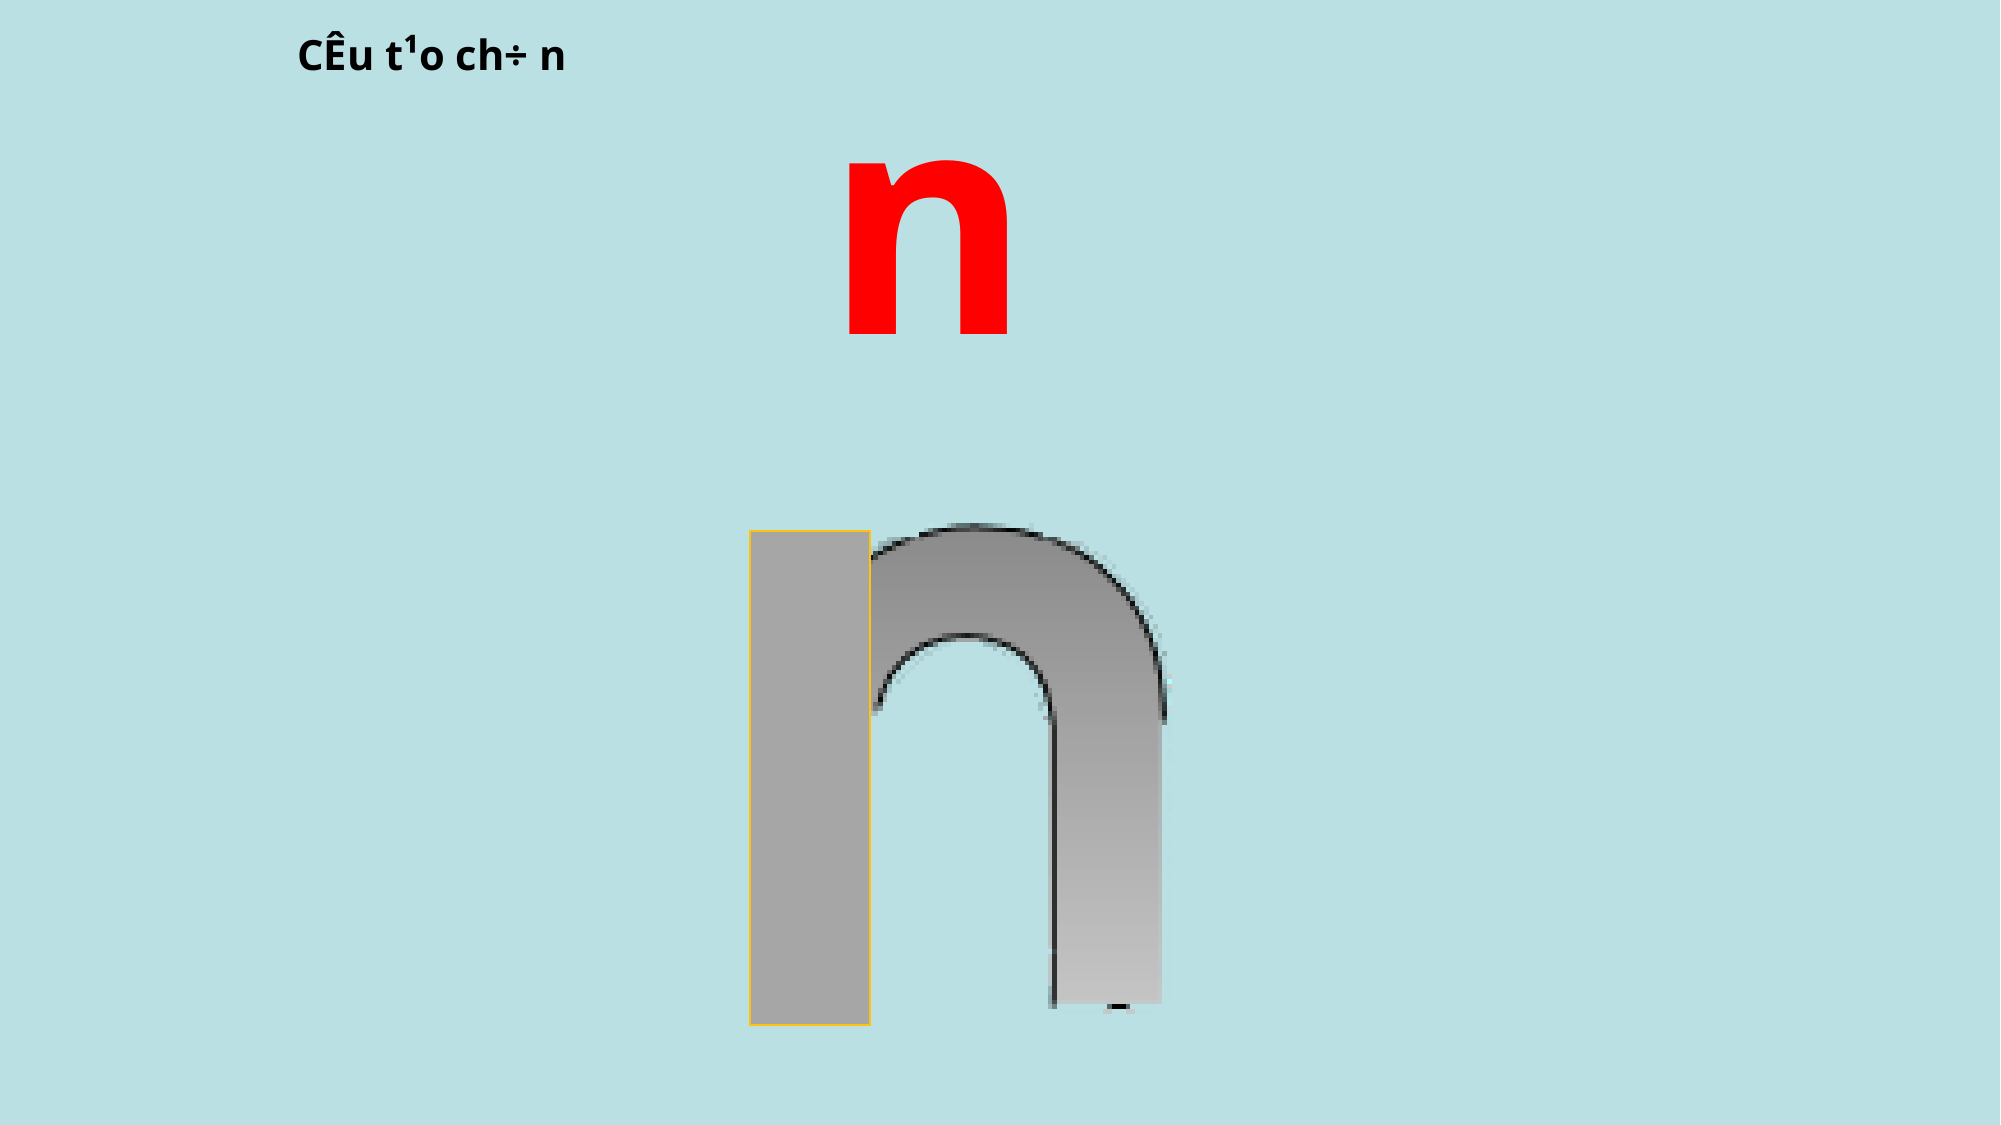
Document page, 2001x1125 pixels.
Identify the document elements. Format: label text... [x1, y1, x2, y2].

text_box [749, 530, 871, 1026]
text_box ­ [704, 87, 1258, 853]
text_box CÊu t¹o ch÷ n [282, 21, 645, 87]
text_box n [810, 14, 1025, 404]
picture [828, 519, 1172, 1014]
